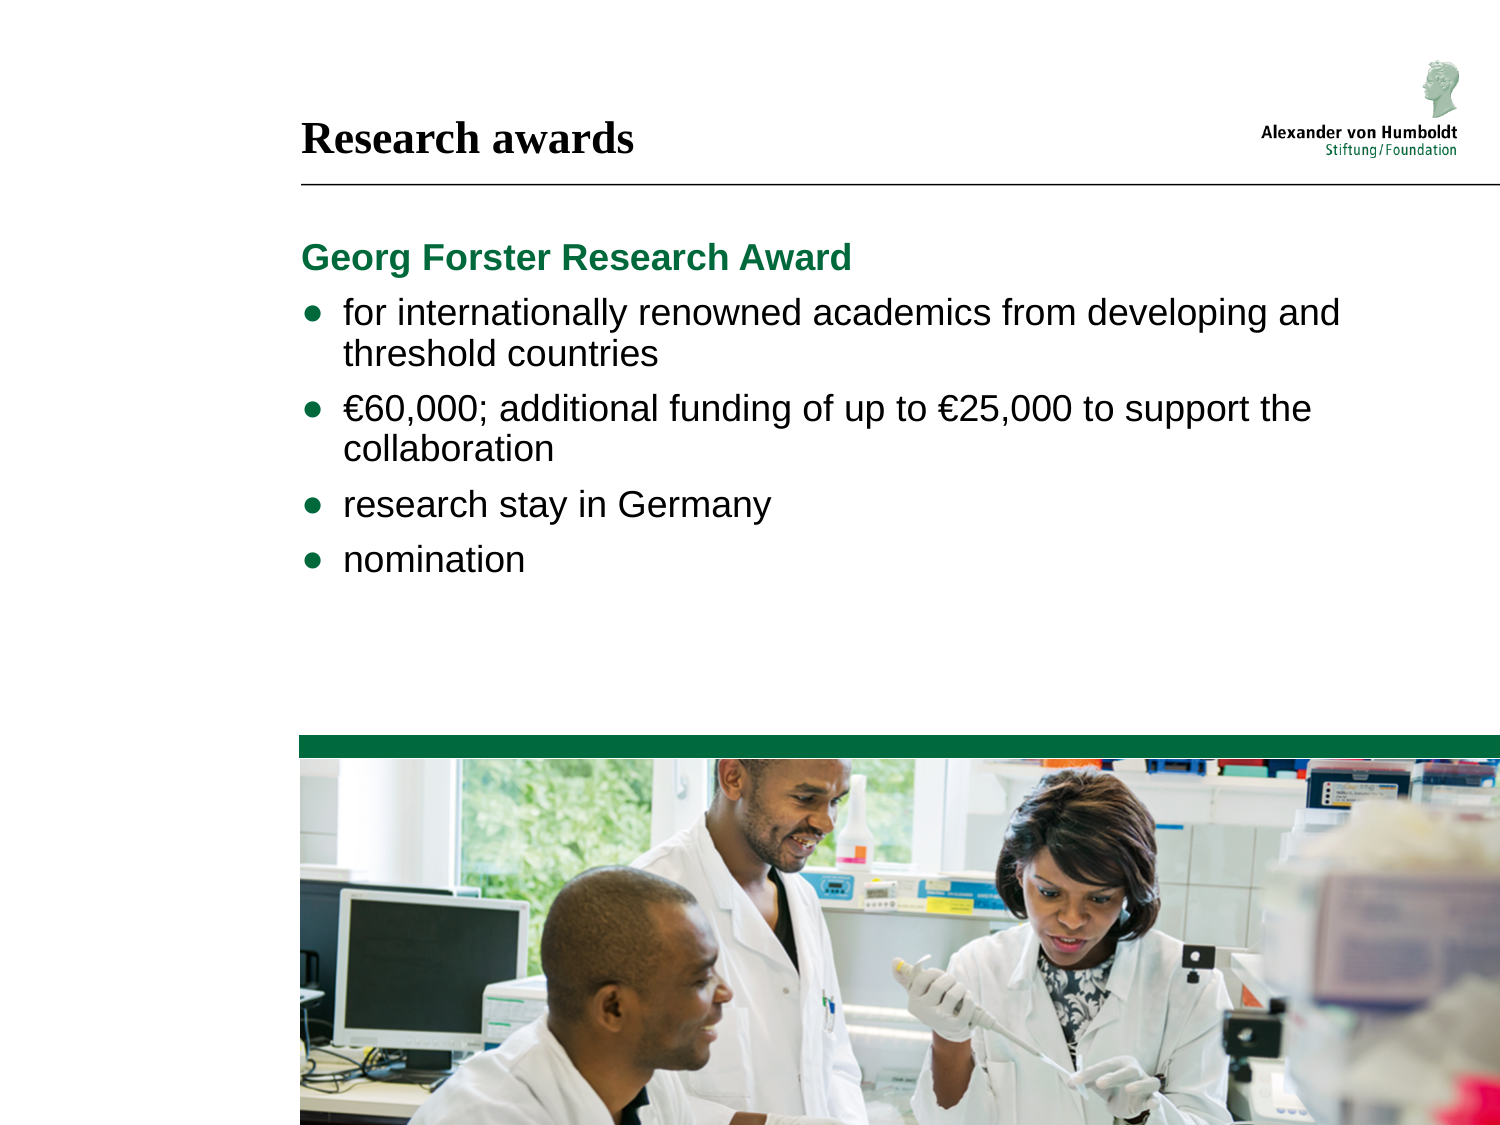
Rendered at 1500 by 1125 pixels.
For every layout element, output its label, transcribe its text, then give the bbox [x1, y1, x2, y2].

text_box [299, 735, 1500, 1125]
list Georg Forster Research Award for internationally renowned academics from developing and threshold countries €60,000; additional funding of up to €25,000 to support the collaboration research stay in Germany nomination [301, 237, 1459, 733]
picture [1262, 60, 1459, 158]
title Research awards [301, 0, 1262, 185]
